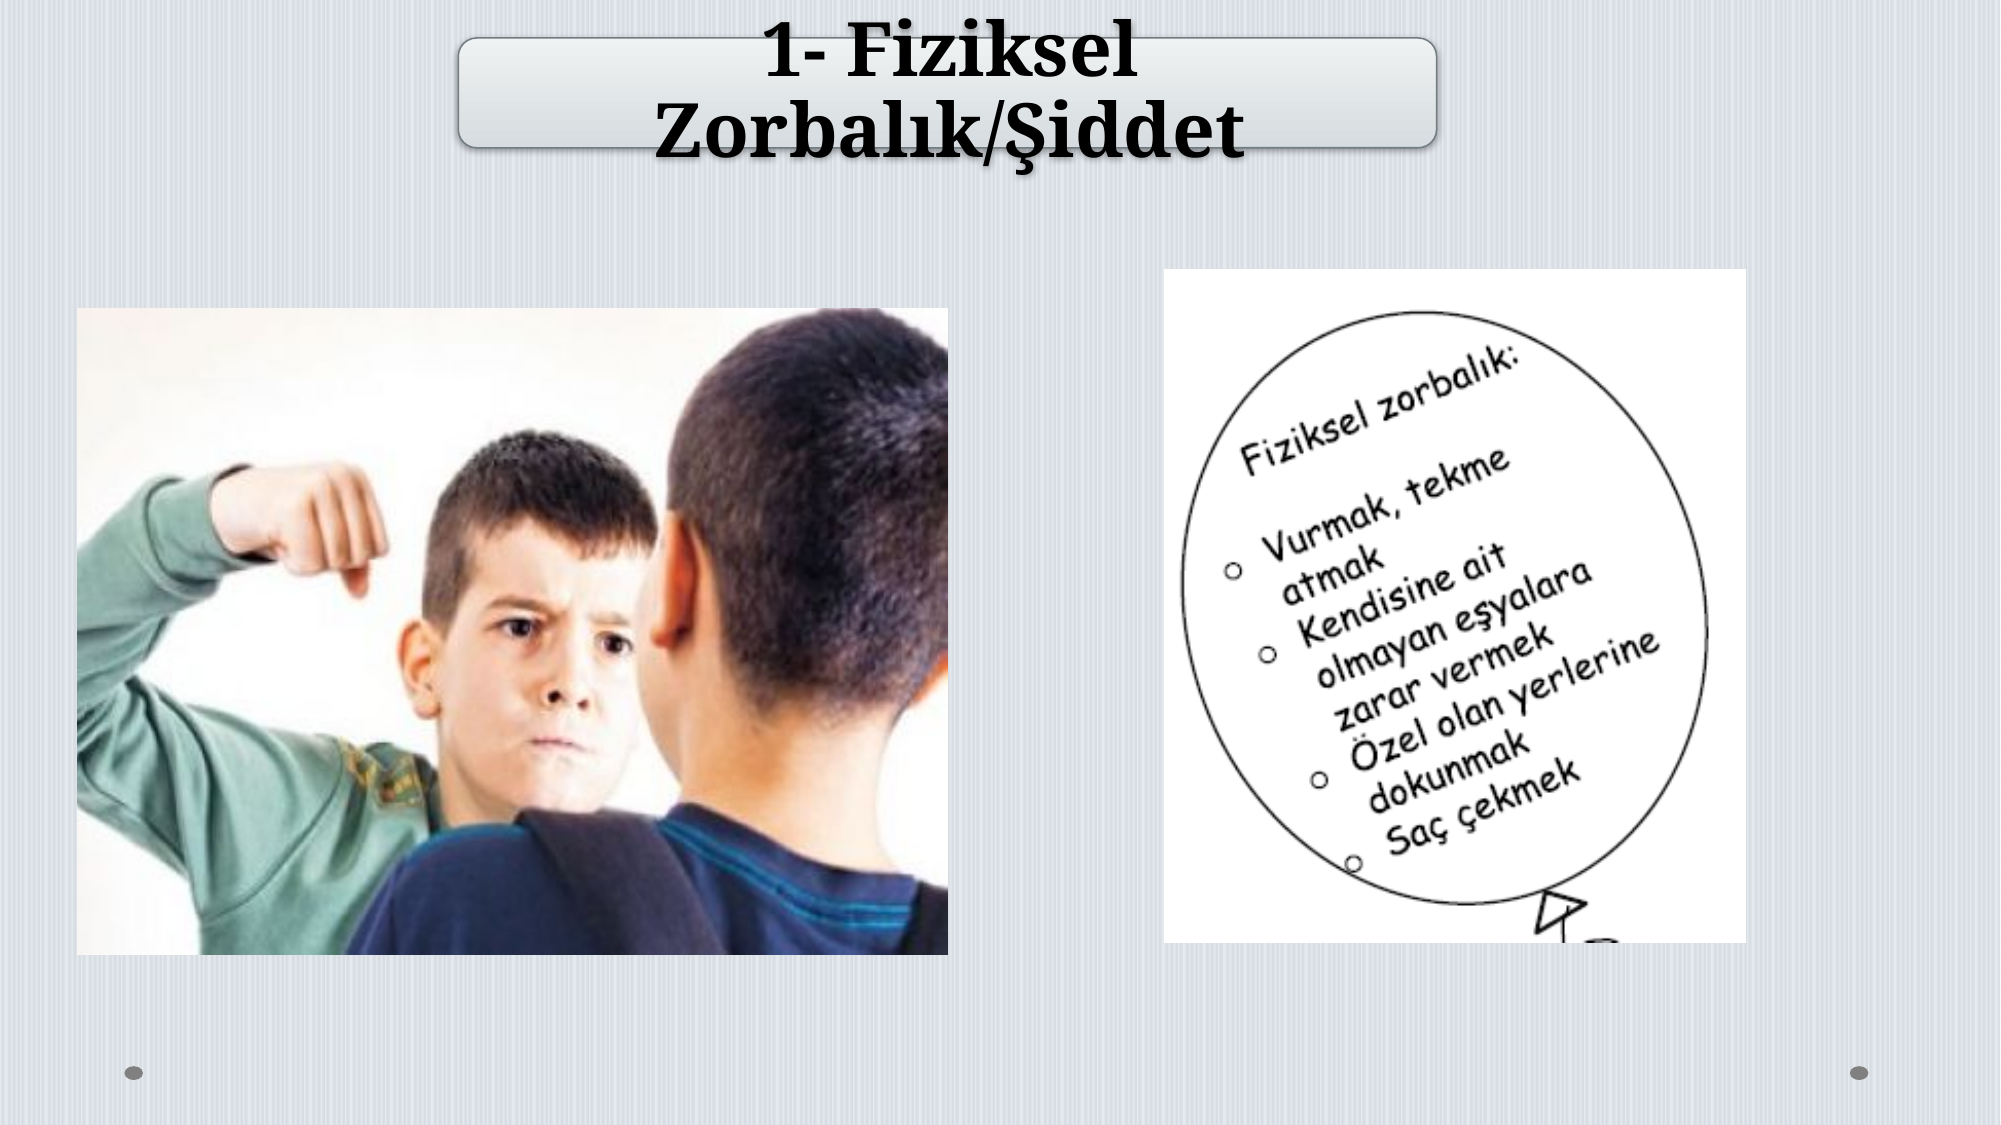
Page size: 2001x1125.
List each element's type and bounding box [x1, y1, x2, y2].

text_box [326, 57, 1644, 175]
picture [1164, 268, 1746, 943]
text_box [458, 37, 1437, 149]
picture [76, 308, 948, 956]
